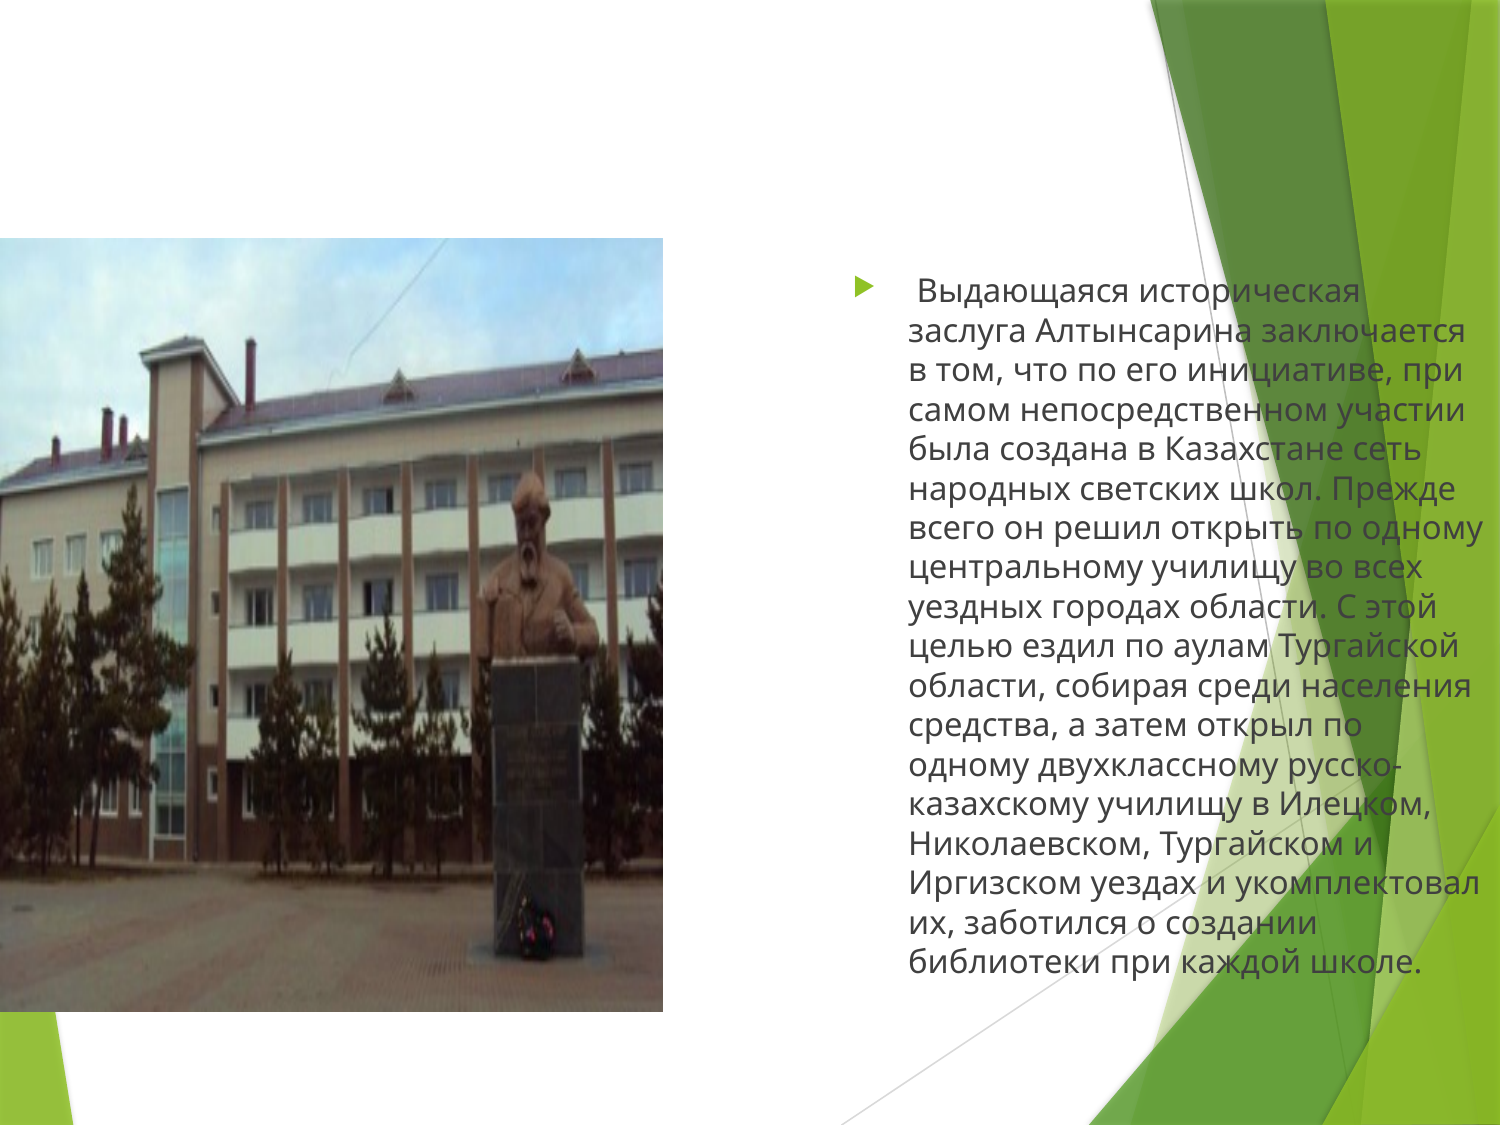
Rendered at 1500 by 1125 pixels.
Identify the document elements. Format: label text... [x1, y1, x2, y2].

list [0, 237, 663, 1012]
list Выдающаяся историческая заслуга Алтынсарина заключается в том, что по его инициативе, при самом непосредственном участии была создана в Казахстане сеть народных светских школ. Прежде всего он решил открыть по одному центральному училищу во всех уездных городах области. С этой целью ездил по аулам Тургайской области, собирая среди населения средства, а затем открыл по одному двухклассному русско-казахскому училищу в Илецком, Николаевском, Тургайском и Иргизском уездах и укомплектовал их, заботился о создании библиотеки при каждой школе. [837, 262, 1500, 1006]
